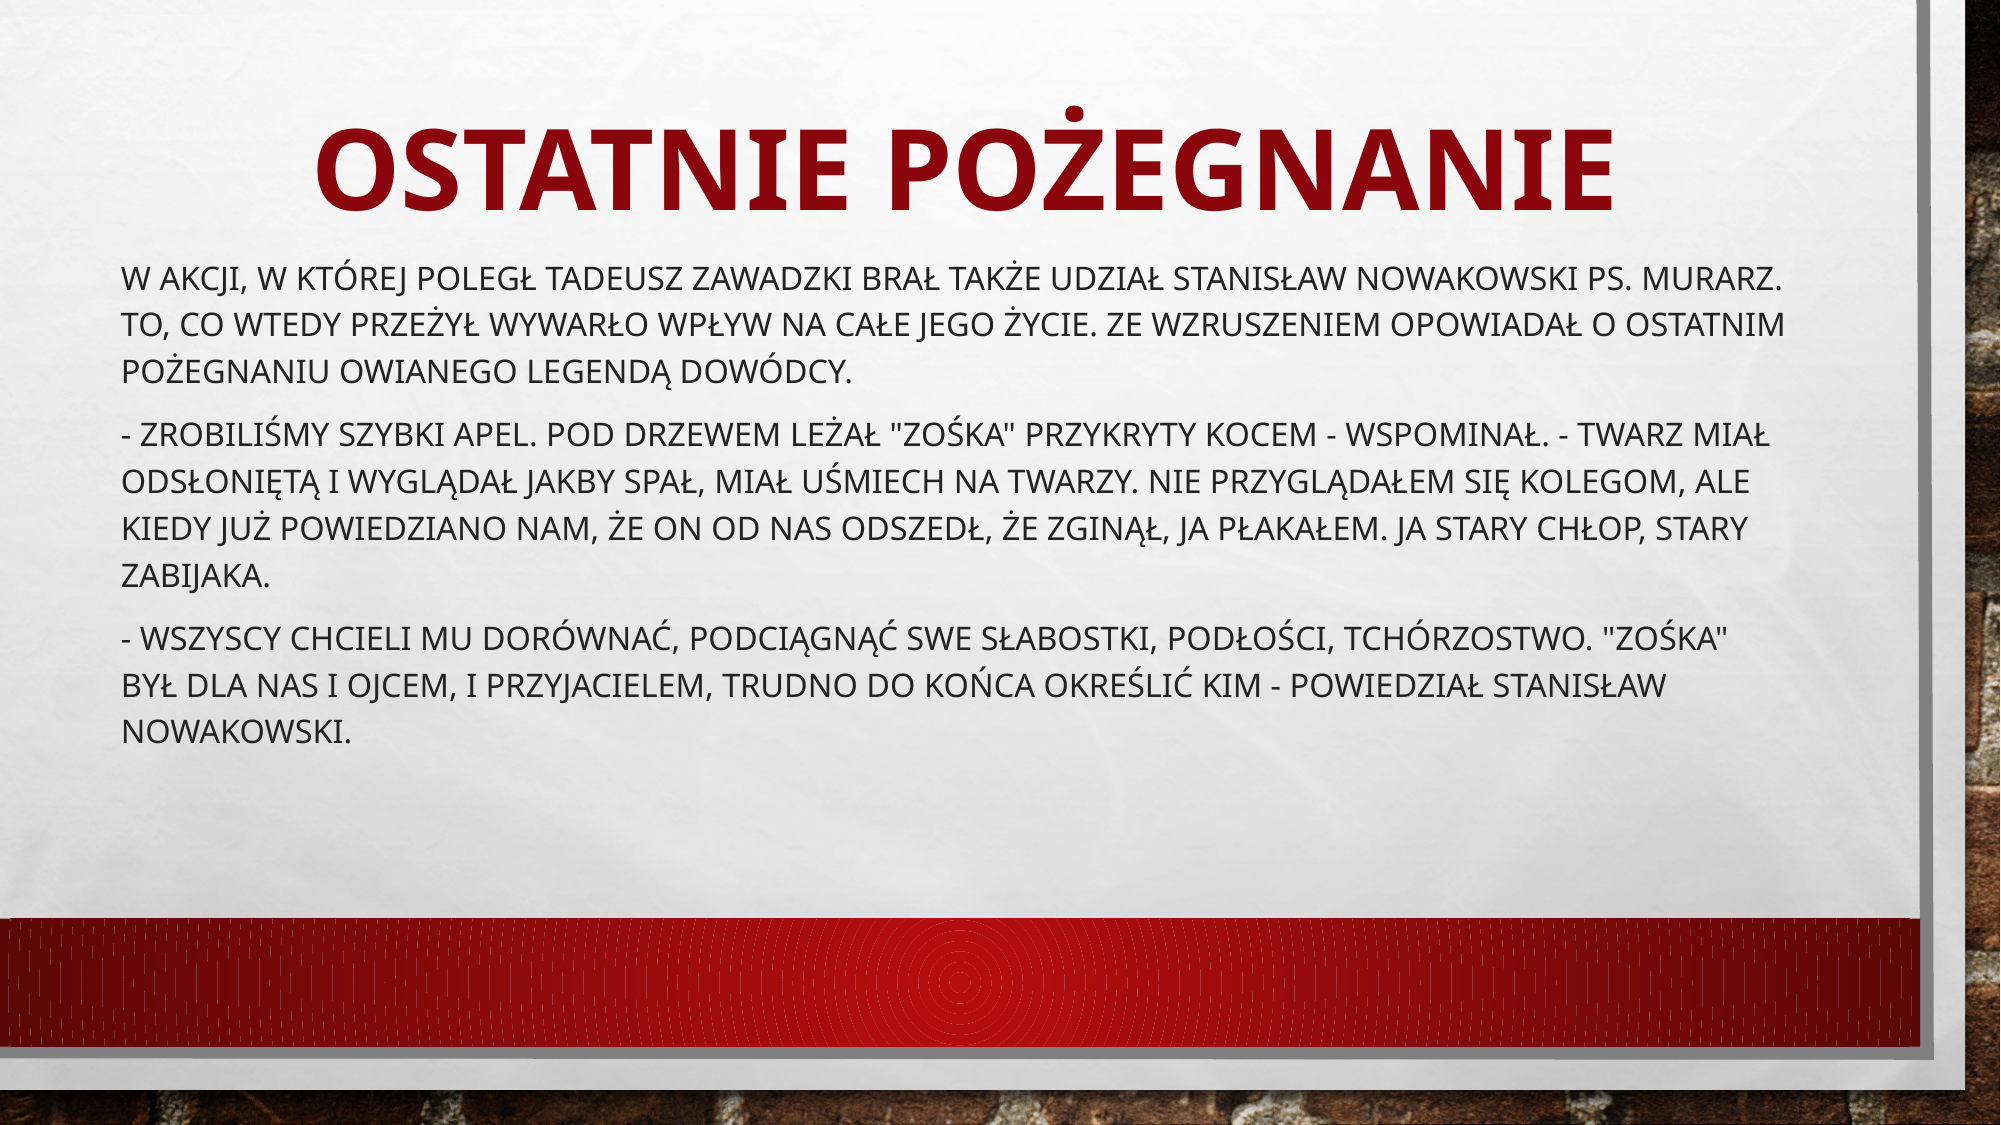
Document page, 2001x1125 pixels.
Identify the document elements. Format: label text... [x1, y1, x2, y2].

title Ostatnie pożegnanie [112, 17, 1818, 243]
picture [0, 0, 2000, 1125]
list W akcji, w której poległ Tadeusz Zawadzki brał także udział Stanisław Nowakowski ps. Murarz. To, co wtedy przeżył wywarło wpływ na całe jego życie. Ze wzruszeniem opowiadał o ostatnim pożegnaniu owianego legendą dowódcy. - Zrobiliśmy szybki apel. Pod drzewem leżał "Zośka" przykryty kocem - wspominał. - Twarz miał odsłoniętą i wyglądał jakby spał, miał uśmiech na twarzy. Nie przyglądałem się kolegom, ale kiedy już powiedziano nam, że on od nas odszedł, że zginął, ja płakałem. Ja stary chłop, stary zabijaka. - Wszyscy chcieli mu dorównać, podciągnąć swe słabostki, podłości, tchórzostwo. "Zośka" był dla nas i ojcem, i przyjacielem, trudno do końca określić kim - powiedział Stanisław Nowakowski. [105, 242, 1811, 760]
